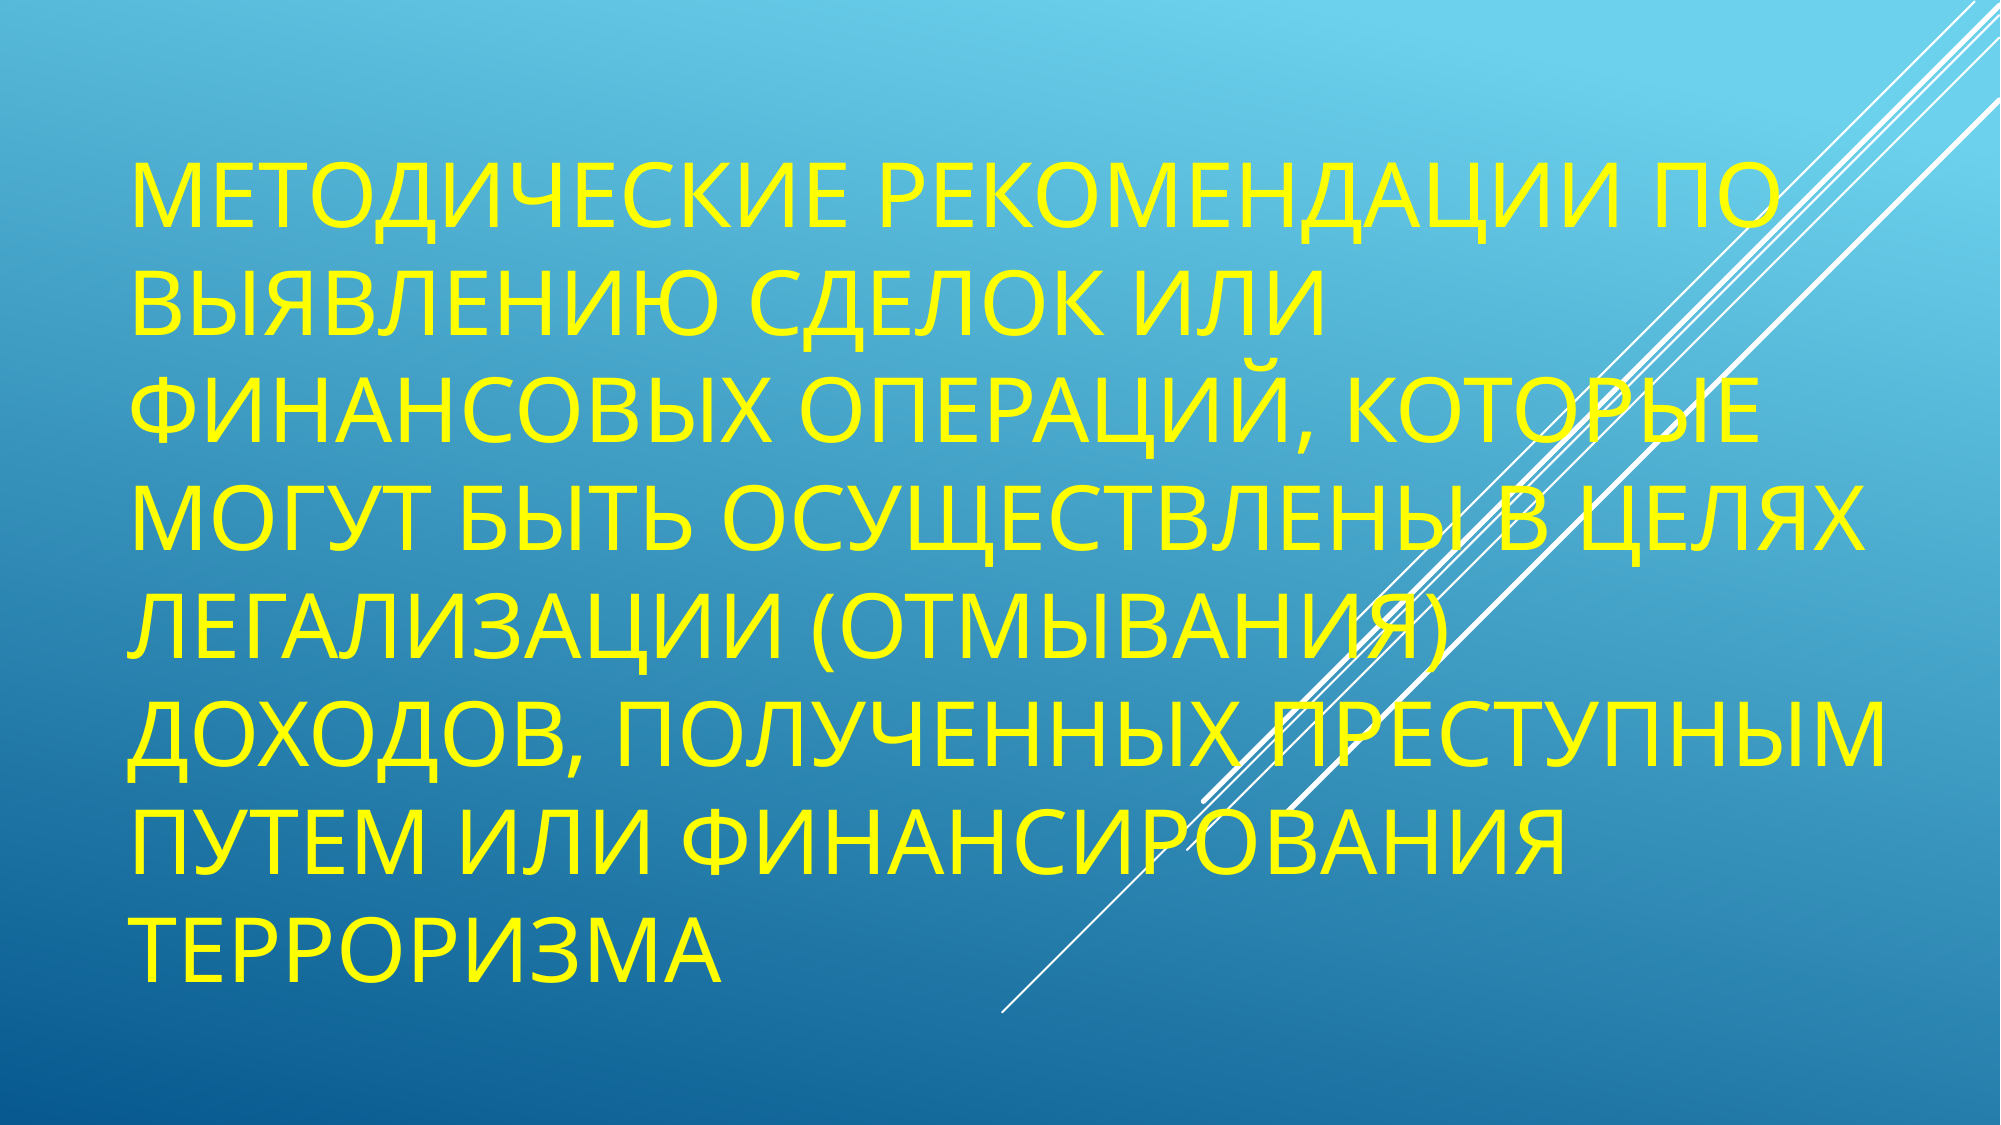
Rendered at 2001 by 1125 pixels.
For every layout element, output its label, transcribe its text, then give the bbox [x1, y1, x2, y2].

title Методические рекомендации по выявлению сделок или финансовых операций, которые могут быть осуществлены в целях легализации (отмывания) доходов, полученных преступным путем или финансирования терроризма [112, 112, 1910, 1008]
